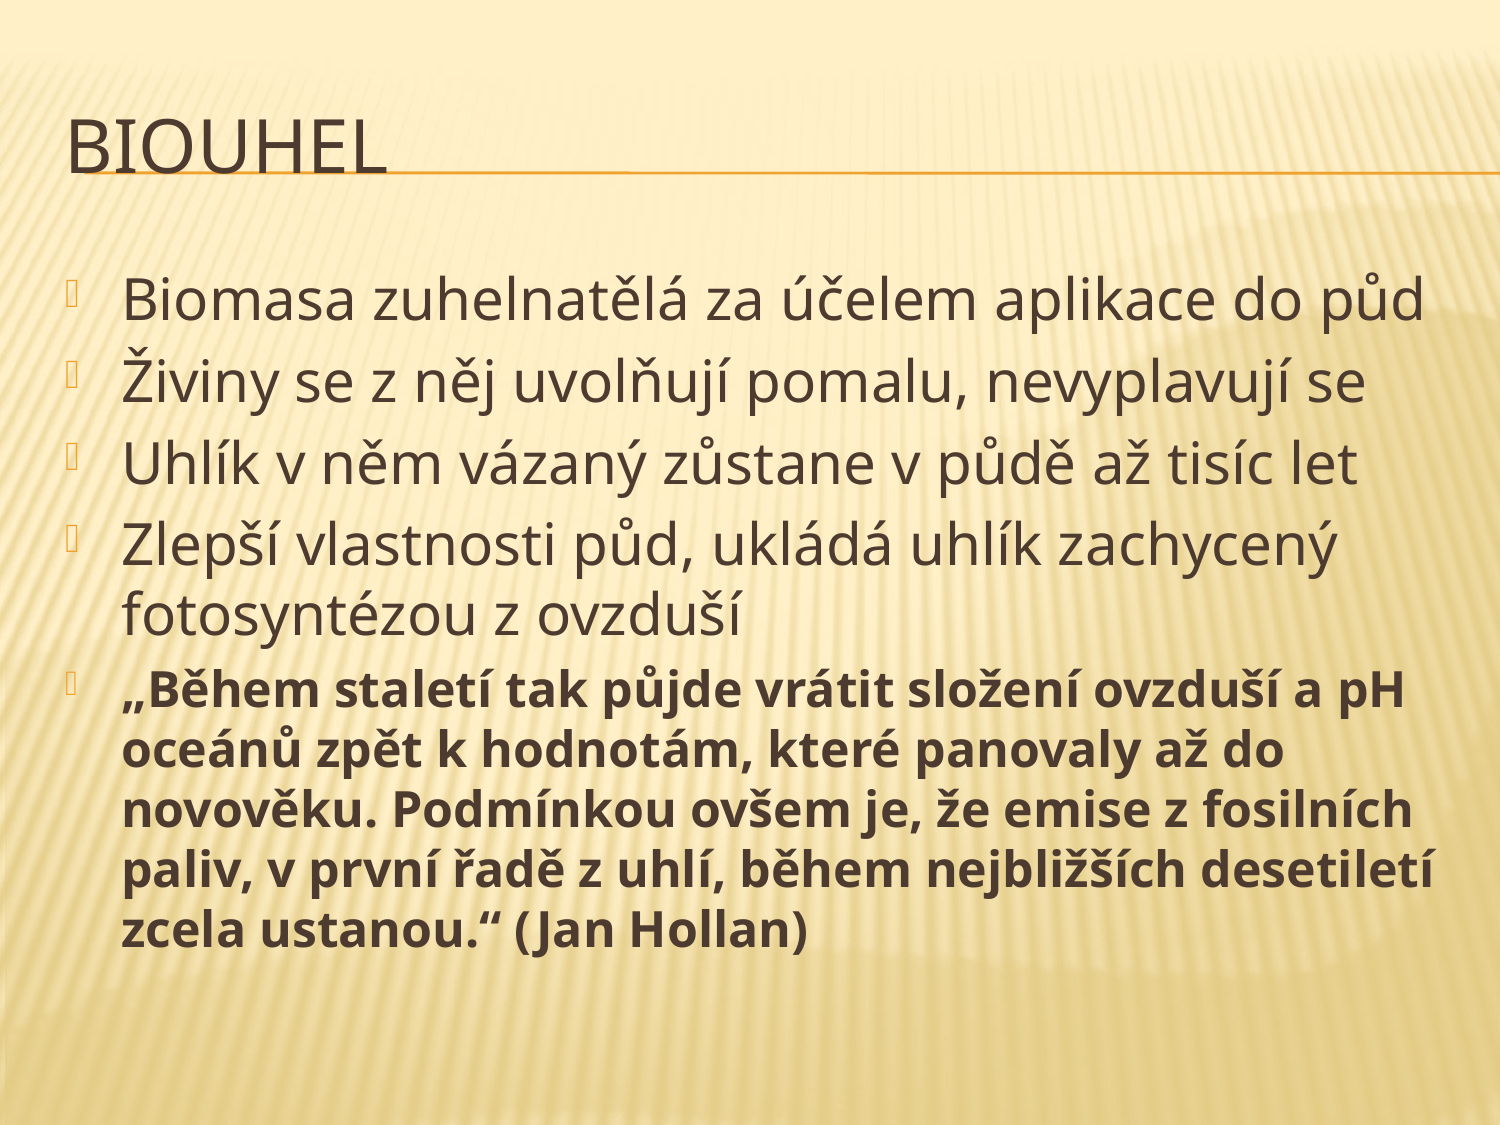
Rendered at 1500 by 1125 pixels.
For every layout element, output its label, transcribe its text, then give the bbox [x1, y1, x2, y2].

list Biomasa zuhelnatělá za účelem aplikace do půd Živiny se z něj uvolňují pomalu, nevyplavují se Uhlík v něm vázaný zůstane v půdě až tisíc let Zlepší vlastnosti půd, ukládá uhlík zachycený fotosyntézou z ovzduší „Během staletí tak půjde vrátit složení ovzduší a pH oceánů zpět k hodnotám, které panovaly až do novověku. Podmínkou ovšem je, že emise z fosilních paliv, v první řadě z uhlí, během nejbližších desetiletí zcela ustanou.“ (Jan Hollan) [49, 254, 1476, 998]
title Biouhel [50, 75, 1475, 213]
